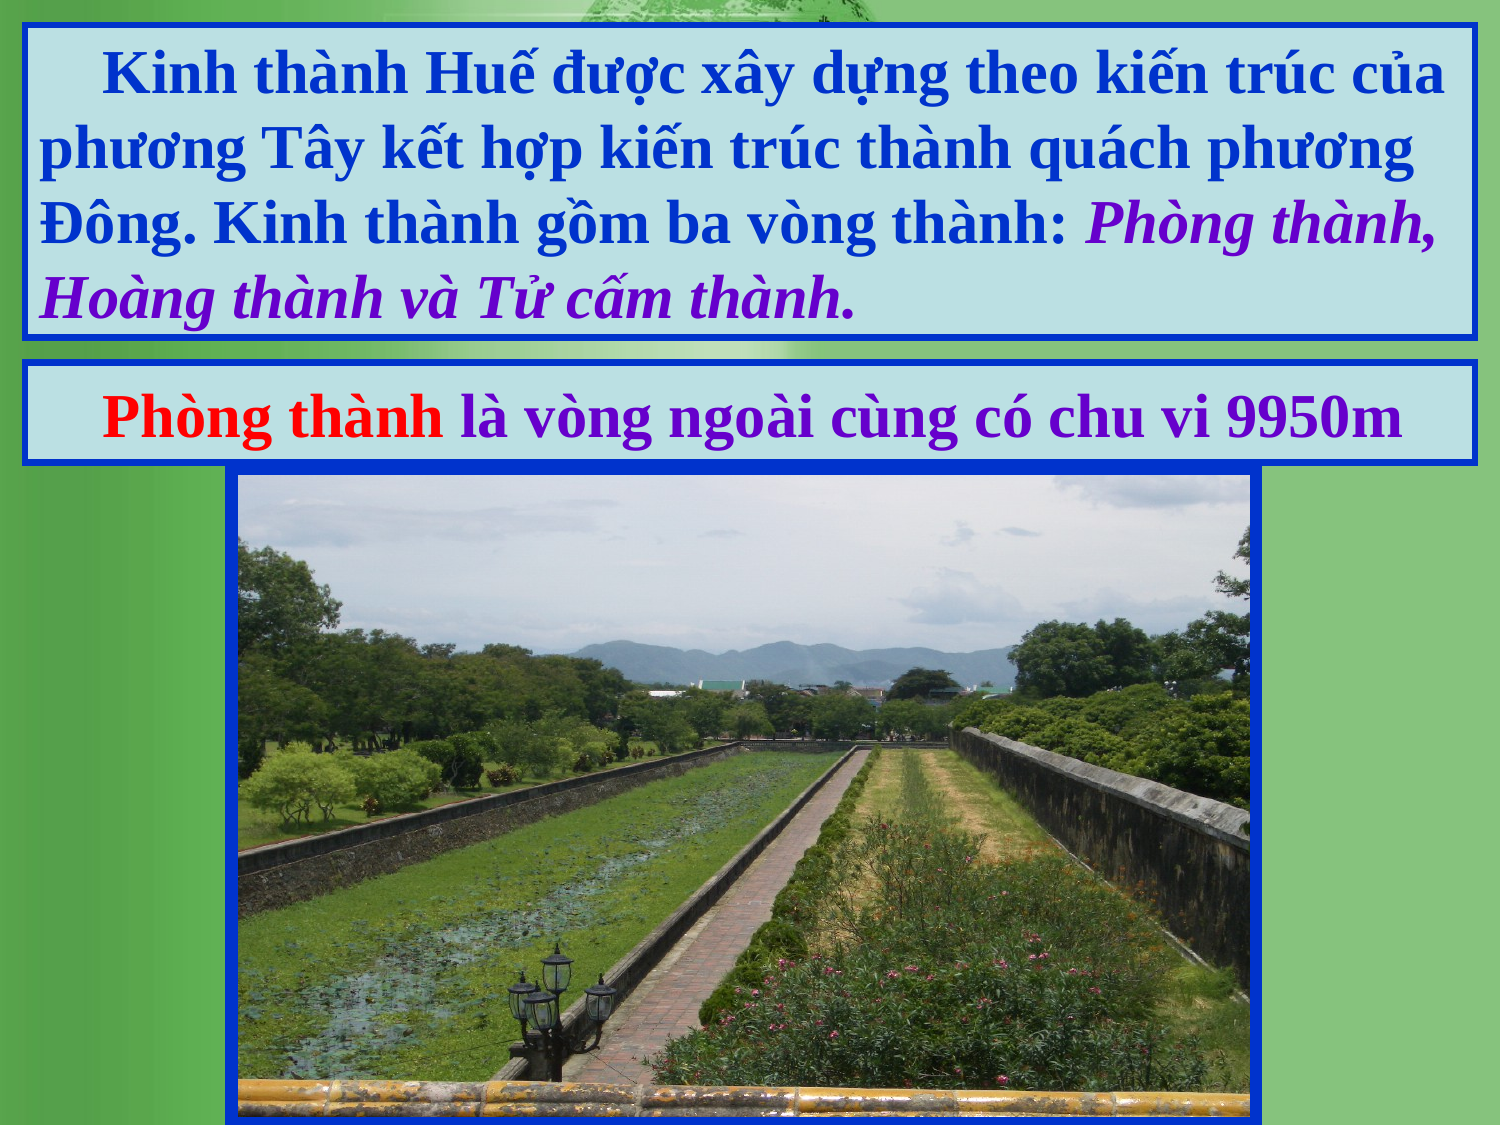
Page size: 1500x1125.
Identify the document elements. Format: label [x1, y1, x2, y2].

text_box [24, 362, 1476, 1118]
picture [0, 0, 1500, 1125]
